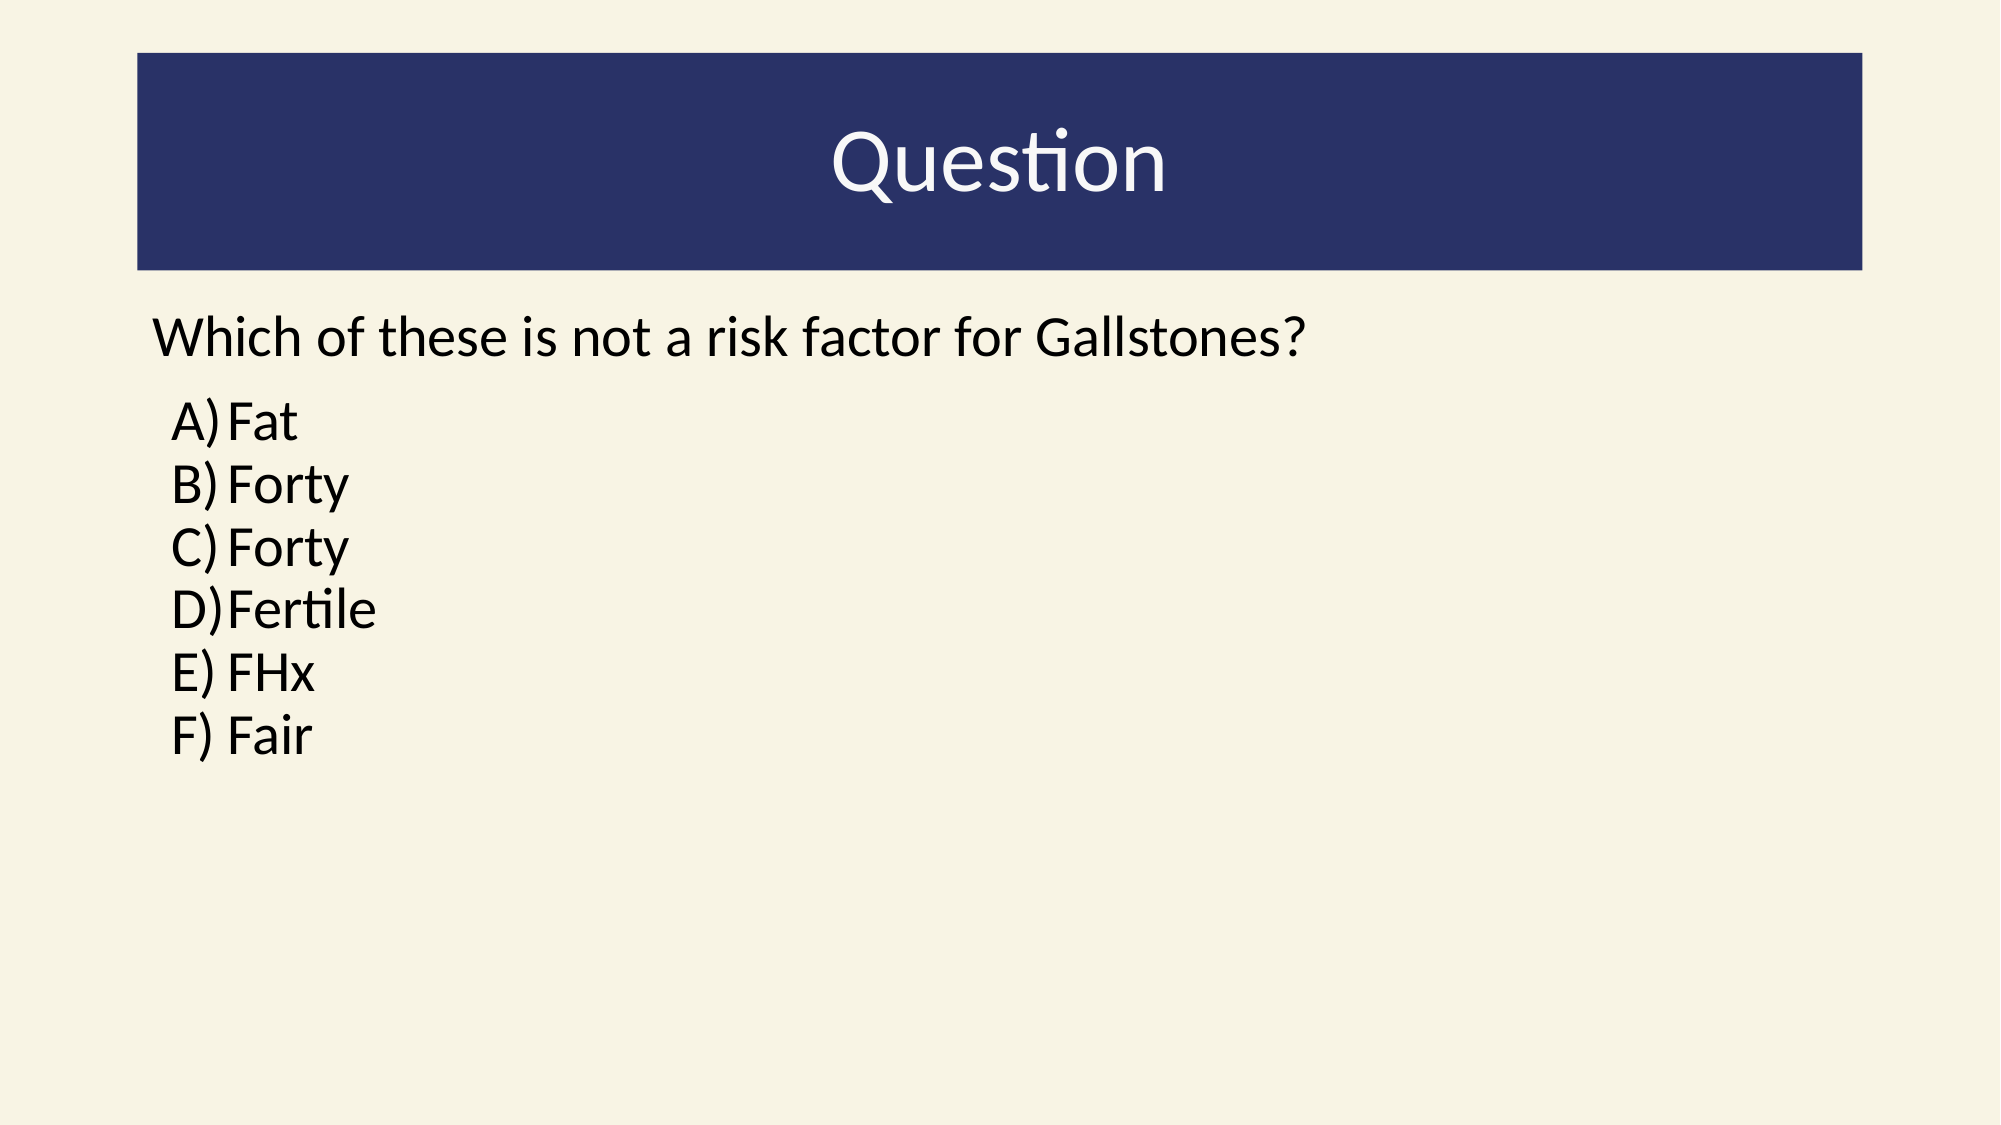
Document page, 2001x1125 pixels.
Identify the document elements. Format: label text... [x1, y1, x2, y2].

list Which of these is not a risk factor for Gallstones? Fat Forty Forty Fertile FHx Fair [137, 298, 1863, 1014]
text_box Question [137, 52, 1863, 271]
